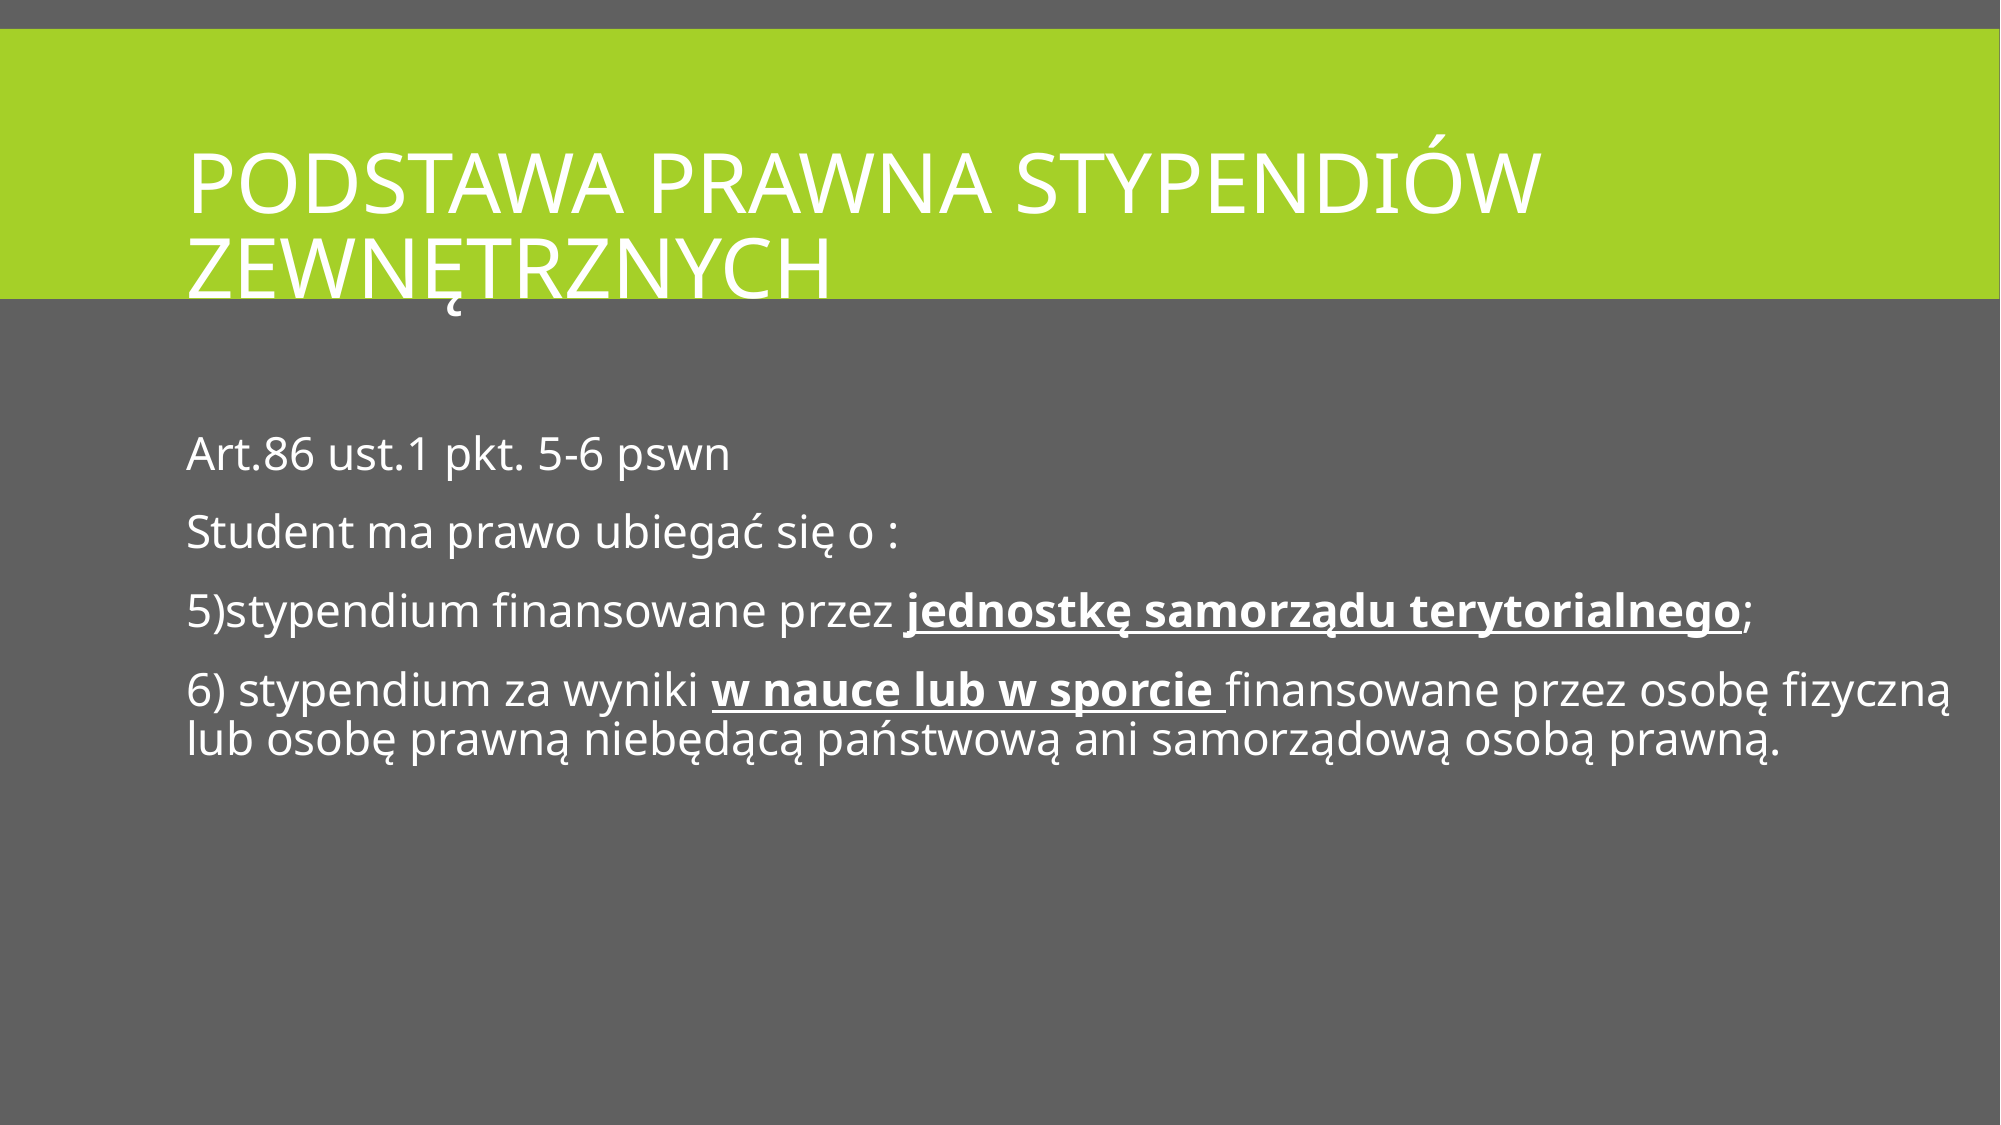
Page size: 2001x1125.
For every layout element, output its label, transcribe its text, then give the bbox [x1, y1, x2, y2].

title Podstawa prawna stypendiów zewnętrznych [170, 121, 1896, 339]
list Art.86 ust.1 pkt. 5-6 pswn Student ma prawo ubiegać się o : 5)stypendium finansowane przez jednostkę samorządu terytorialnego; 6) stypendium za wyniki w nauce lub w sporcie finansowane przez osobę fizyczną lub osobę prawną niebędącą państwową ani samorządową osobą prawną. [170, 339, 2000, 1125]
